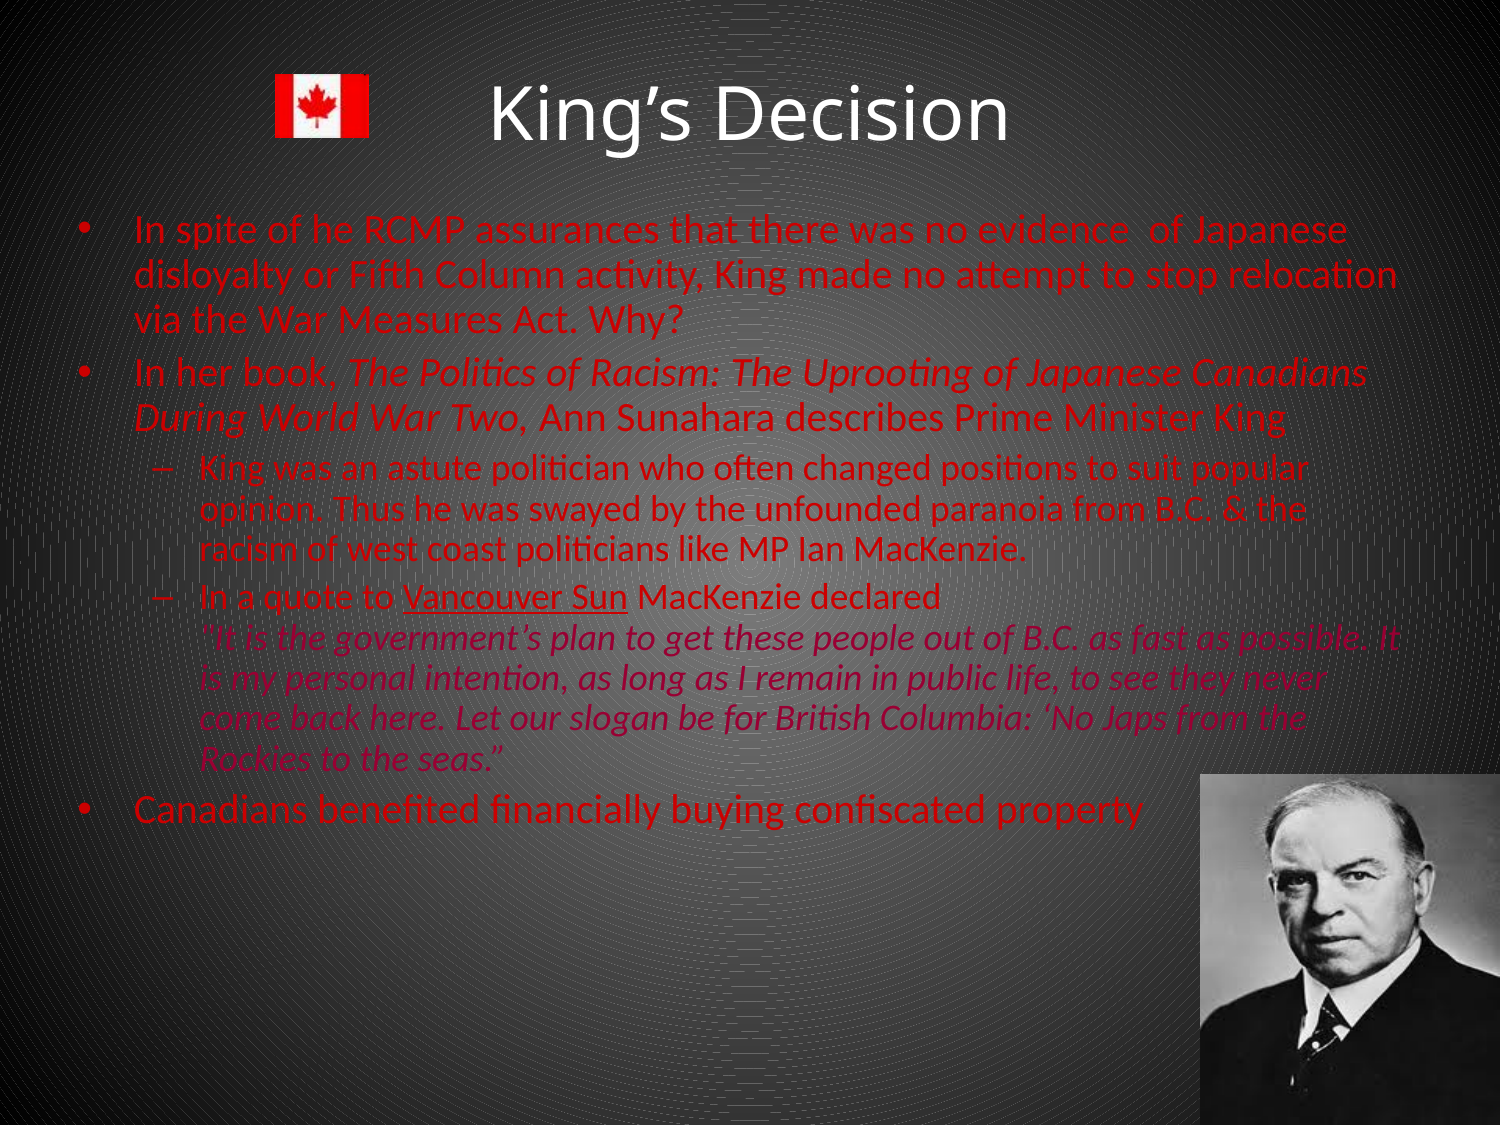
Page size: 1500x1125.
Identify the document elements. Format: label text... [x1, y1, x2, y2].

picture [1199, 774, 1500, 1125]
title King’s Decision [75, 32, 1425, 188]
list In spite of he RCMP assurances that there was no evidence of Japanese disloyalty or Fifth Column activity, King made no attempt to stop relocation via the War Measures Act. Why? In her book, The Politics of Racism: The Uprooting of Japanese Canadians During World War Two, Ann Sunahara describes Prime Minister King King was an astute politician who often changed positions to suit popular opinion. Thus he was swayed by the unfounded paranoia from B.C. & the racism of west coast politicians like MP Ian MacKenzie. In a quote to Vancouver Sun MacKenzie declared "It is the government’s plan to get these people out of B.C. as fast as possible. It is my personal intention, as long as I remain in public life, to see they never come back here. Let our slogan be for British Columbia: ‘No Japs from the Rockies to the seas.” Canadians benefited financially buying confiscated property [62, 200, 1425, 1038]
picture [274, 74, 369, 138]
